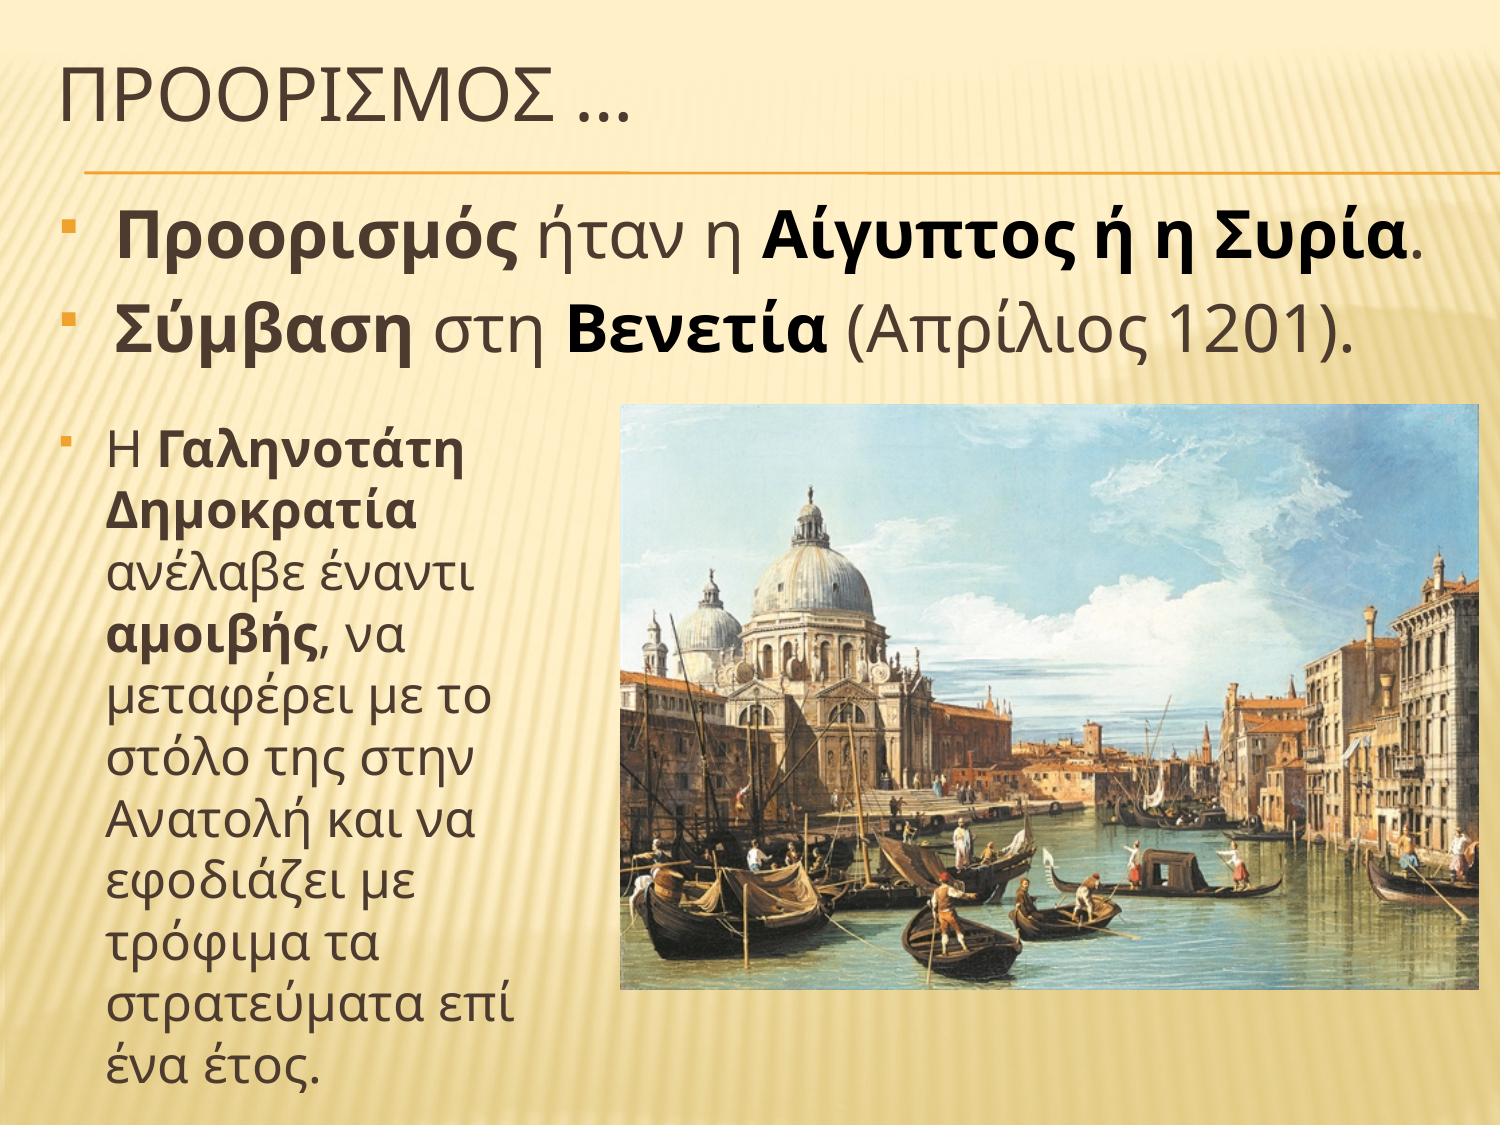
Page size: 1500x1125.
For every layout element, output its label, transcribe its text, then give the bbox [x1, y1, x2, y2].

text_box Η Γαληνοτάτη Δημοκρατία ανέλαβε έναντι αμοιβής, να μεταφέρει με το στόλο της στην Ανατολή και να εφοδιάζει με τρόφιμα τα στρατεύματα επί ένα έτος. [43, 408, 585, 1102]
list Προορισμός ήταν η Αίγυπτος ή η Συρία. Σύμβαση στη Βενετία (Απρίλιος 1201). [43, 184, 1469, 400]
title Προορισμοσ … [41, 30, 1467, 153]
picture [619, 404, 1479, 990]
